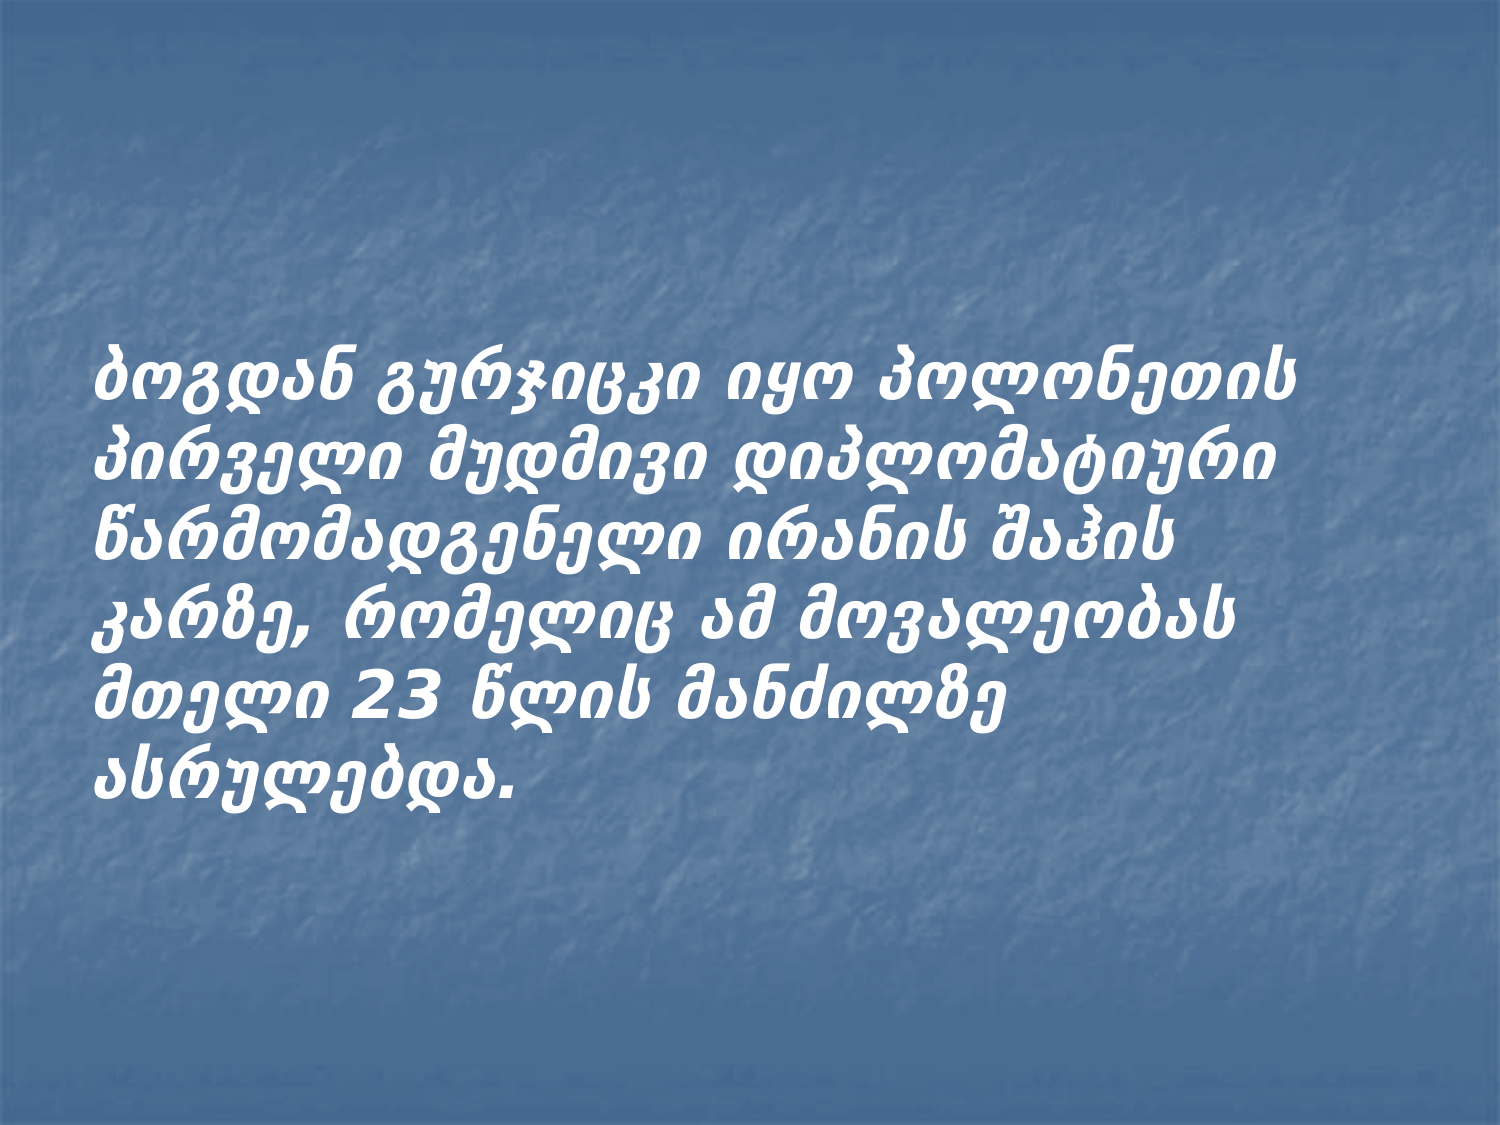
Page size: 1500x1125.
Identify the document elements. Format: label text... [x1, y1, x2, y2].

list ბოგდან გურჯიცკი იყო პოლონეთის პირველი მუდმივი დიპლომატიური წარმომადგენელი ირანის შაჰის კარზე, რომელიც ამ მოვალეობას მთელი 23 წლის მანძილზე ასრულებდა. [74, 324, 1426, 1001]
